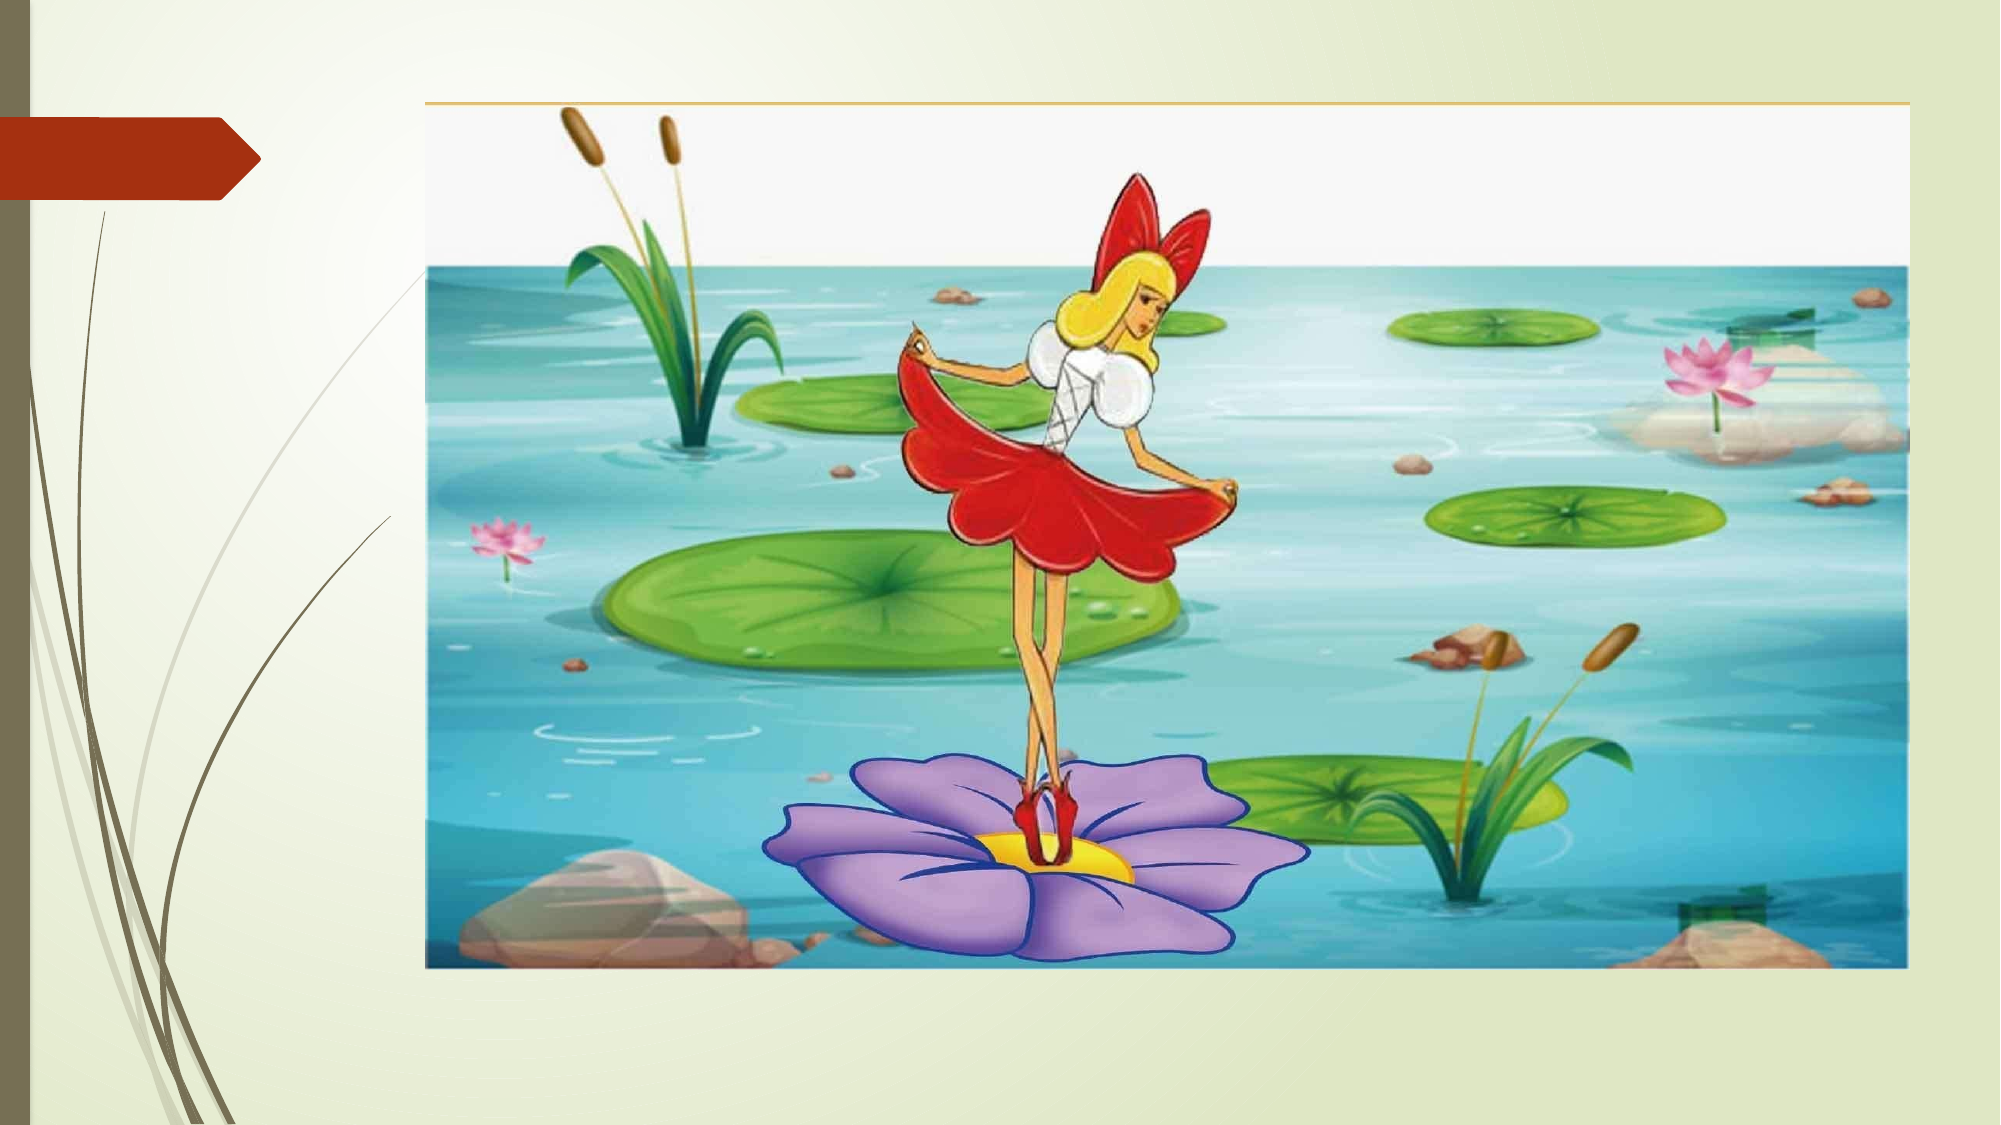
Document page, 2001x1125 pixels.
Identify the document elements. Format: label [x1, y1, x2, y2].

list [425, 102, 1910, 970]
